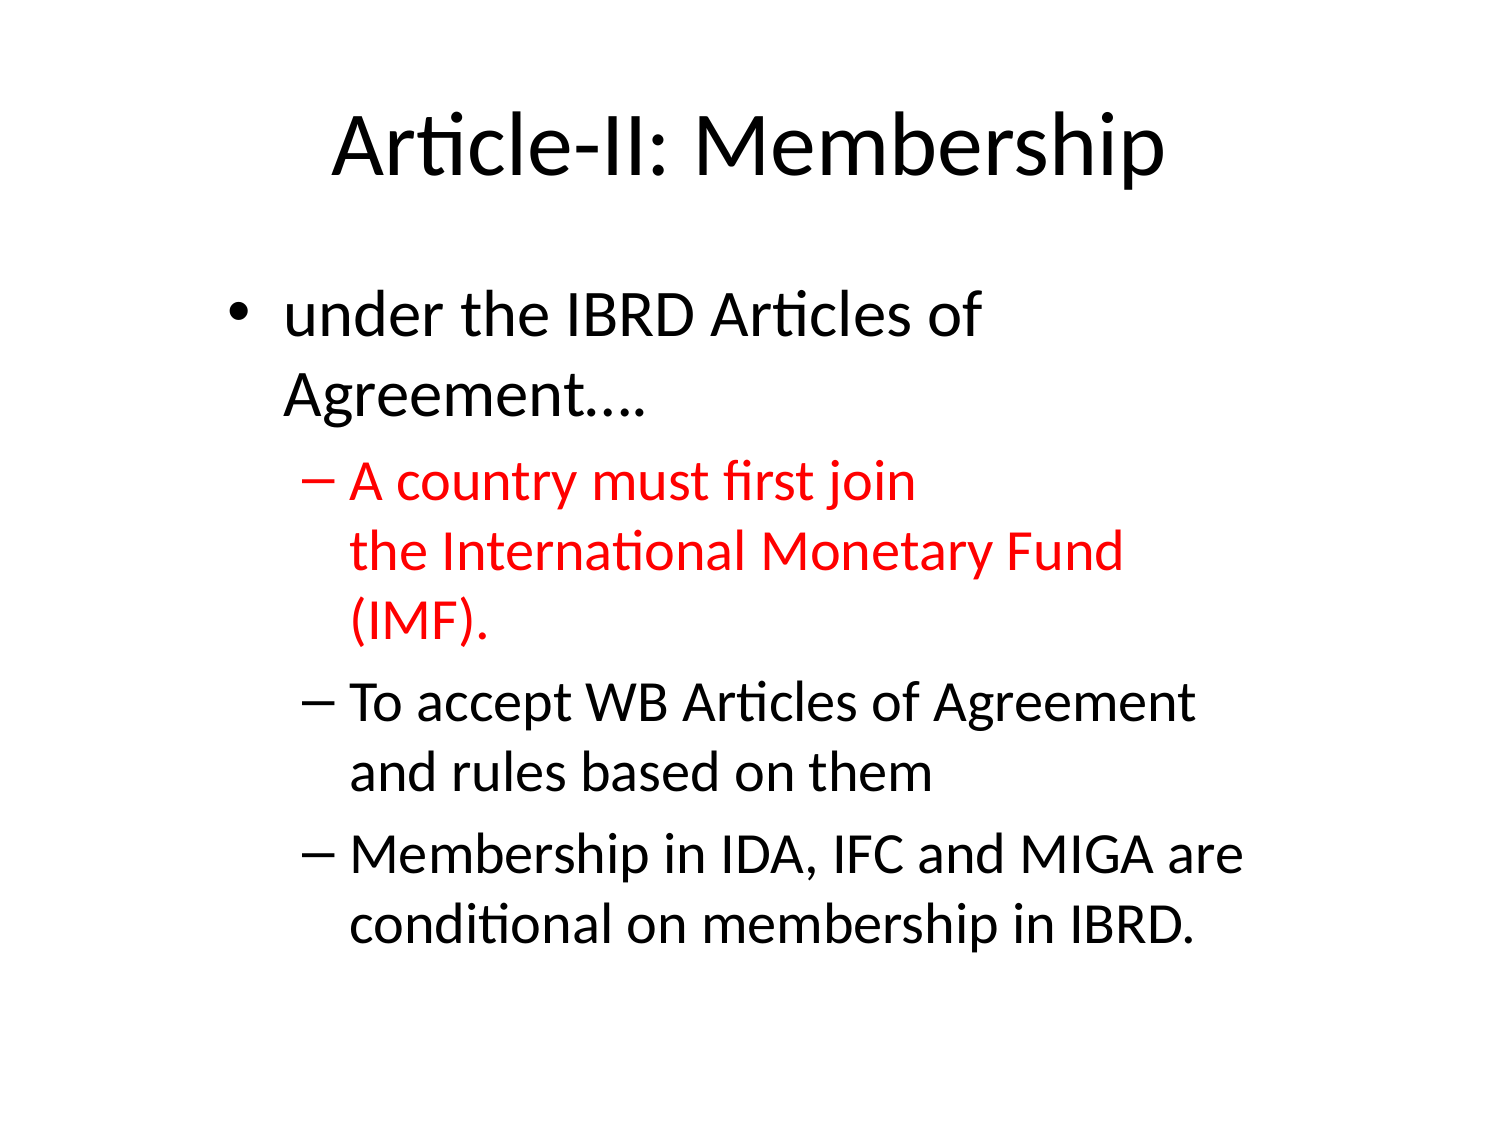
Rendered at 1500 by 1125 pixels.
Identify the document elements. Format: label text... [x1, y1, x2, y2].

list under the IBRD Articles of Agreement…. A country must first join the International Monetary Fund (IMF). To accept WB Articles of Agreement and rules based on them Membership in IDA, IFC and MIGA are conditional on membership in IBRD. [212, 262, 1288, 1005]
title Article-II: Membership [75, 45, 1425, 233]
